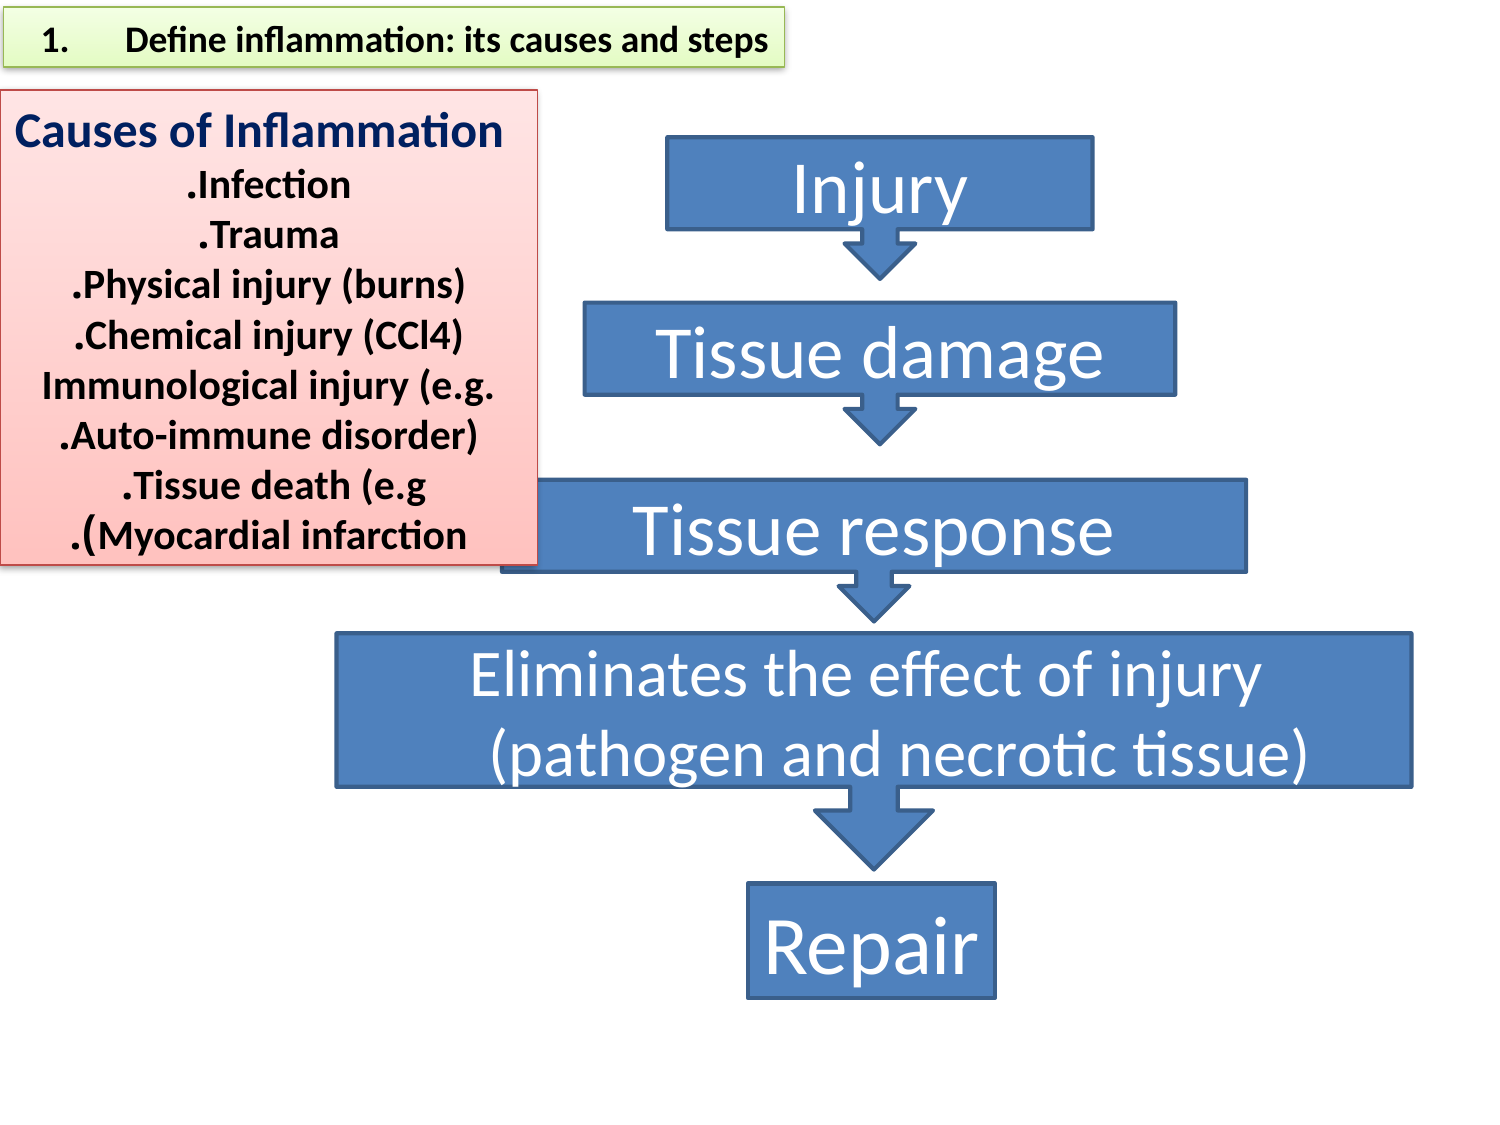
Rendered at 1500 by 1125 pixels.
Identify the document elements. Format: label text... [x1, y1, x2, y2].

text_box Tissue damage [582, 300, 1178, 447]
text_box Eliminates the effect of injury (pathogen and necrotic tissue) [334, 631, 1414, 872]
text_box Define inflammation: its causes and steps [3, 6, 785, 68]
text_box Repair [746, 881, 997, 1000]
text_box Causes of Inflammation Infection. Trauma. Physical injury (burns). Chemical injury (CCl4). Immunological injury (e.g. Auto-immune disorder). Tissue death (e.g. Myocardial infarction). [0, 89, 538, 566]
text_box Injury [665, 135, 1095, 282]
text_box Tissue response [531, 477, 1249, 624]
